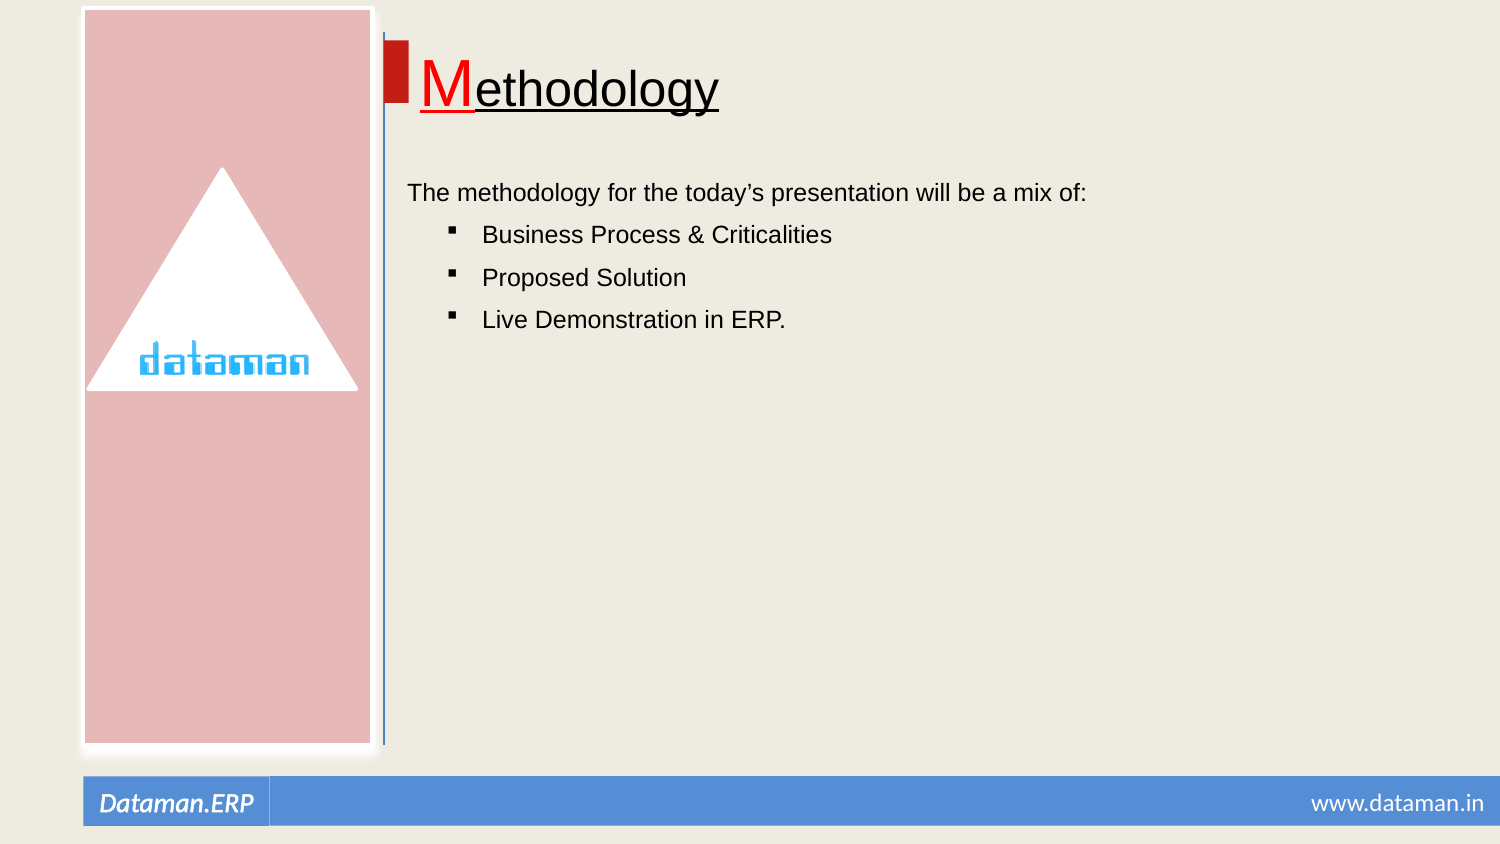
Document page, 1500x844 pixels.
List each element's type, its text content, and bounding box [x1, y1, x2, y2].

footer www.dataman.in [272, 776, 1500, 826]
text_box The methodology for the today’s presentation will be a mix of: Business Process & Criticalities Proposed Solution Live Demonstration in ERP. [392, 126, 1500, 386]
text_box Methodology [411, 55, 1500, 103]
text_box Dataman.ERP [81, 774, 272, 828]
text_box [388, 38, 411, 105]
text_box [83, 7, 373, 746]
